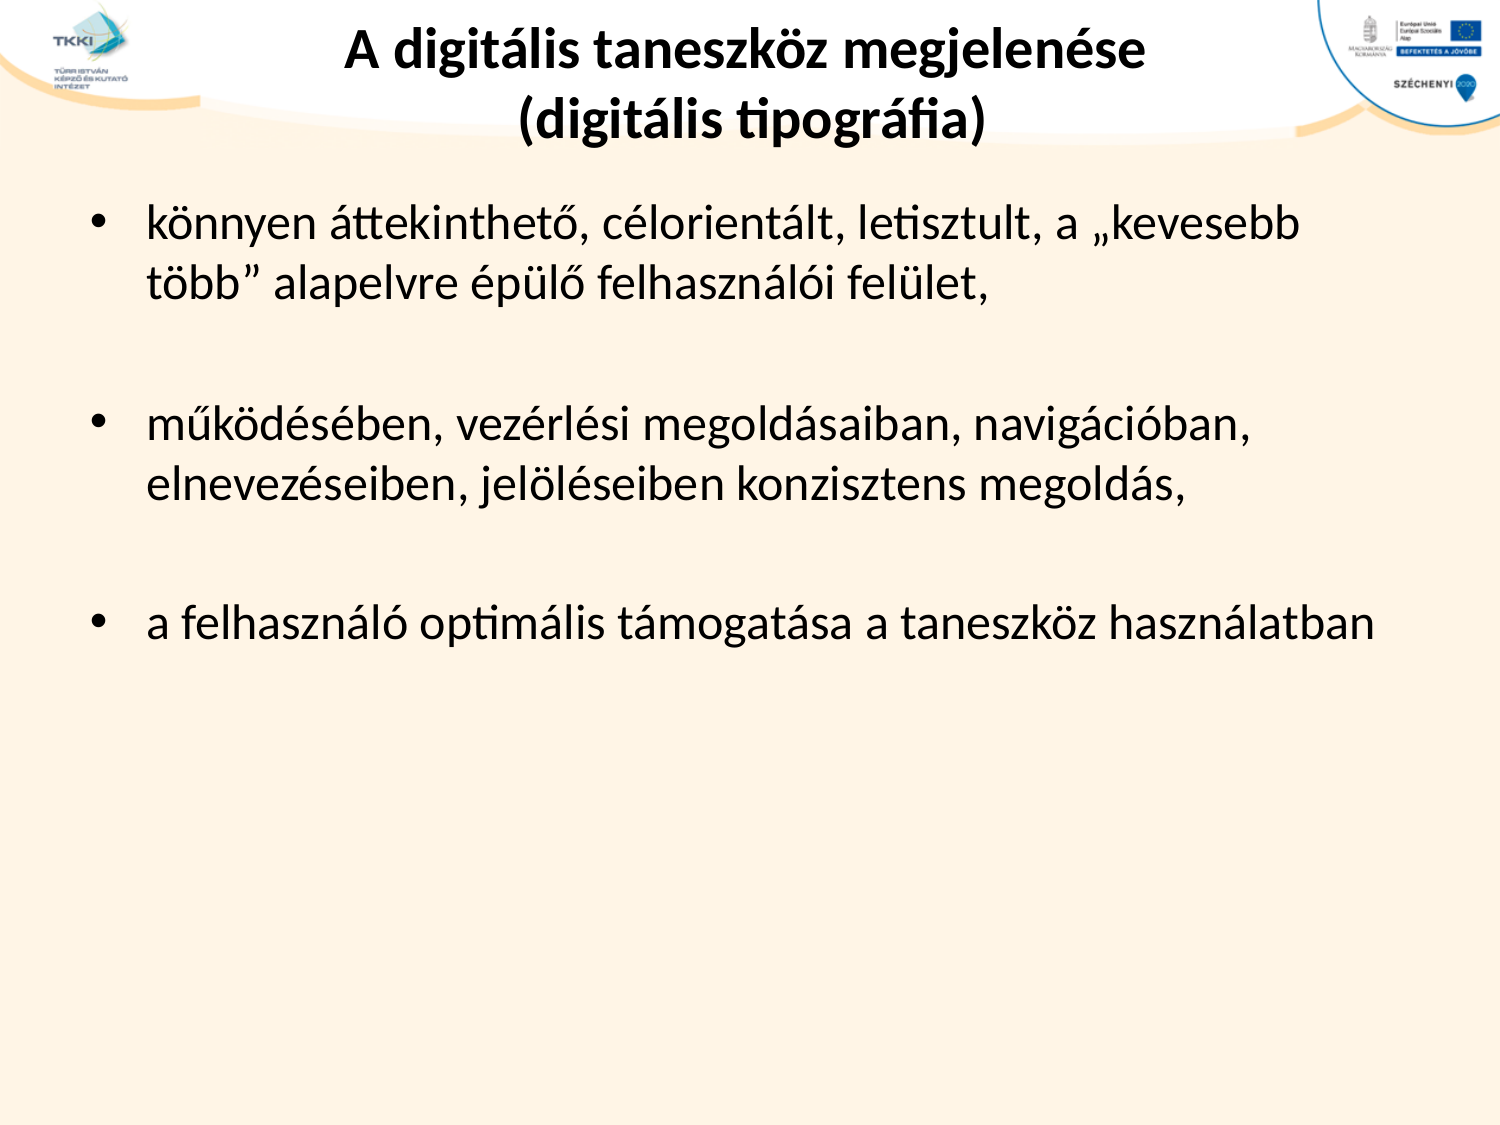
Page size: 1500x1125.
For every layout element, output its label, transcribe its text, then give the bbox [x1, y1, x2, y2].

title A digitális taneszköz megjelenése (digitális tipográfia) [195, 3, 1311, 87]
picture [0, 0, 1500, 1125]
list könnyen áttekinthető, célorientált, letisztult, a „kevesebb több” alapelvre épülő felhasználói felület, működésében, vezérlési megoldásaiban, navigációban, elnevezéseiben, jelöléseiben konzisztens megoldás, a felhasználó optimális támogatása a taneszköz használatban [75, 182, 1425, 1087]
